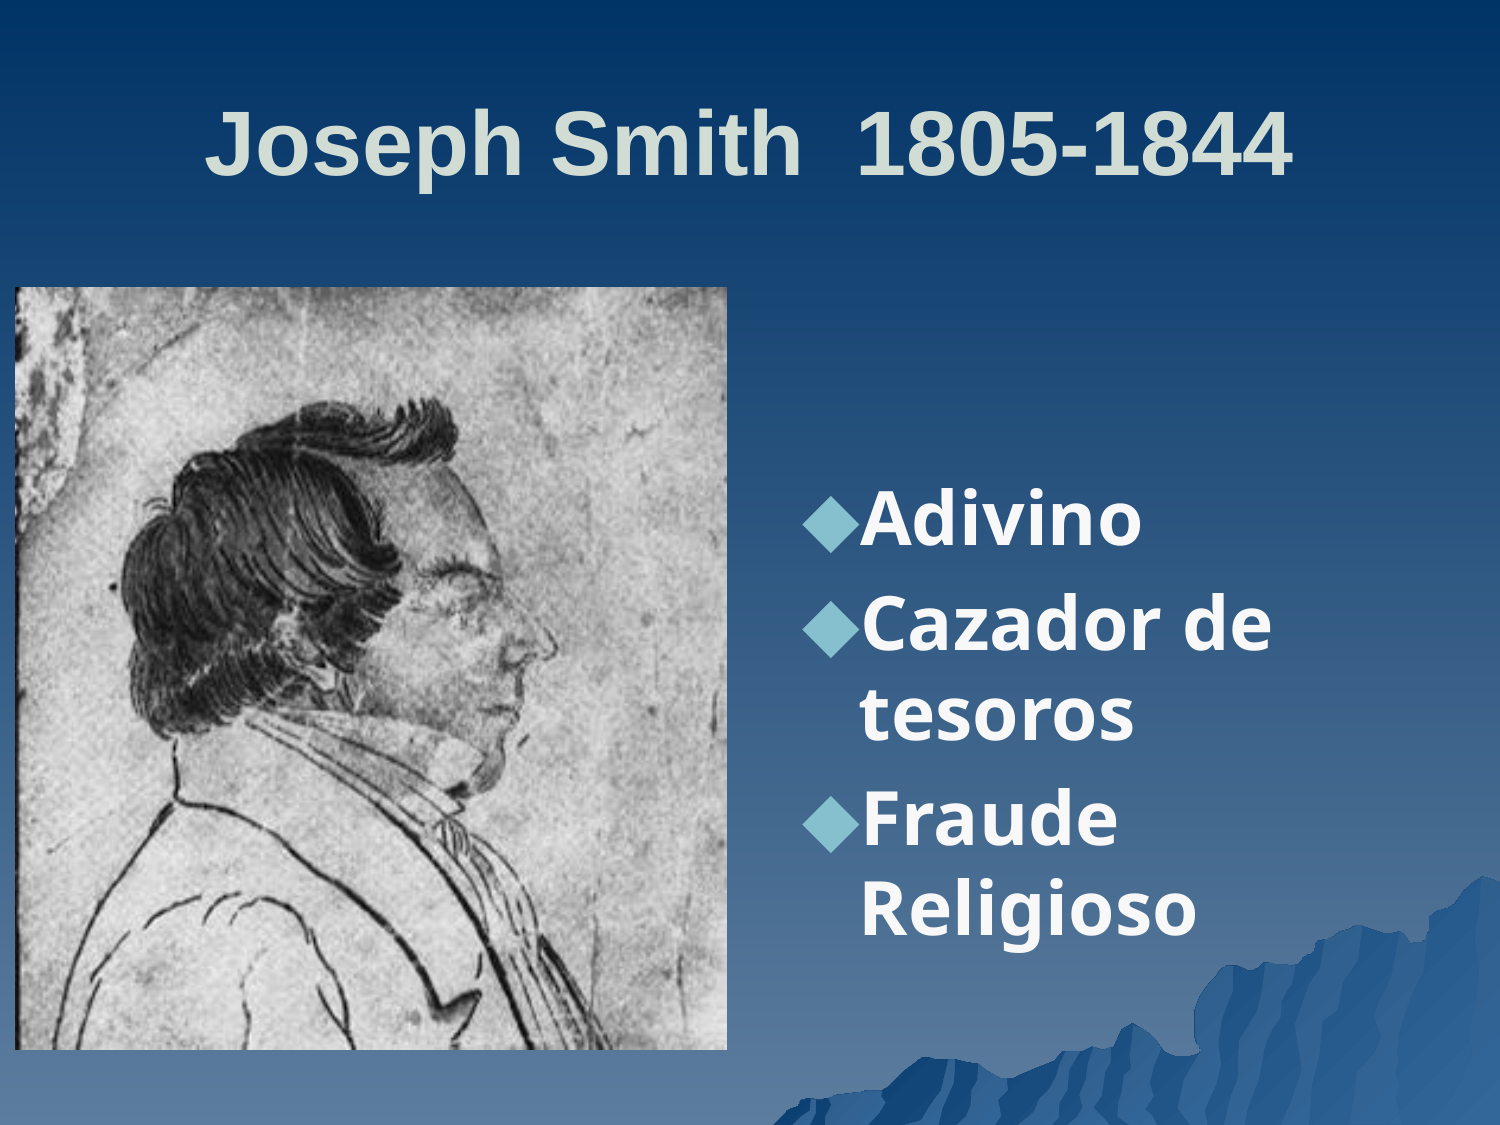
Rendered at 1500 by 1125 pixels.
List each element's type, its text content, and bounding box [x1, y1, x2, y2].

picture [15, 287, 727, 1051]
title Joseph Smith 1805-1844 [75, 45, 1425, 233]
list Adivino Cazador de tesoros Fraude Religioso [787, 462, 1463, 1000]
